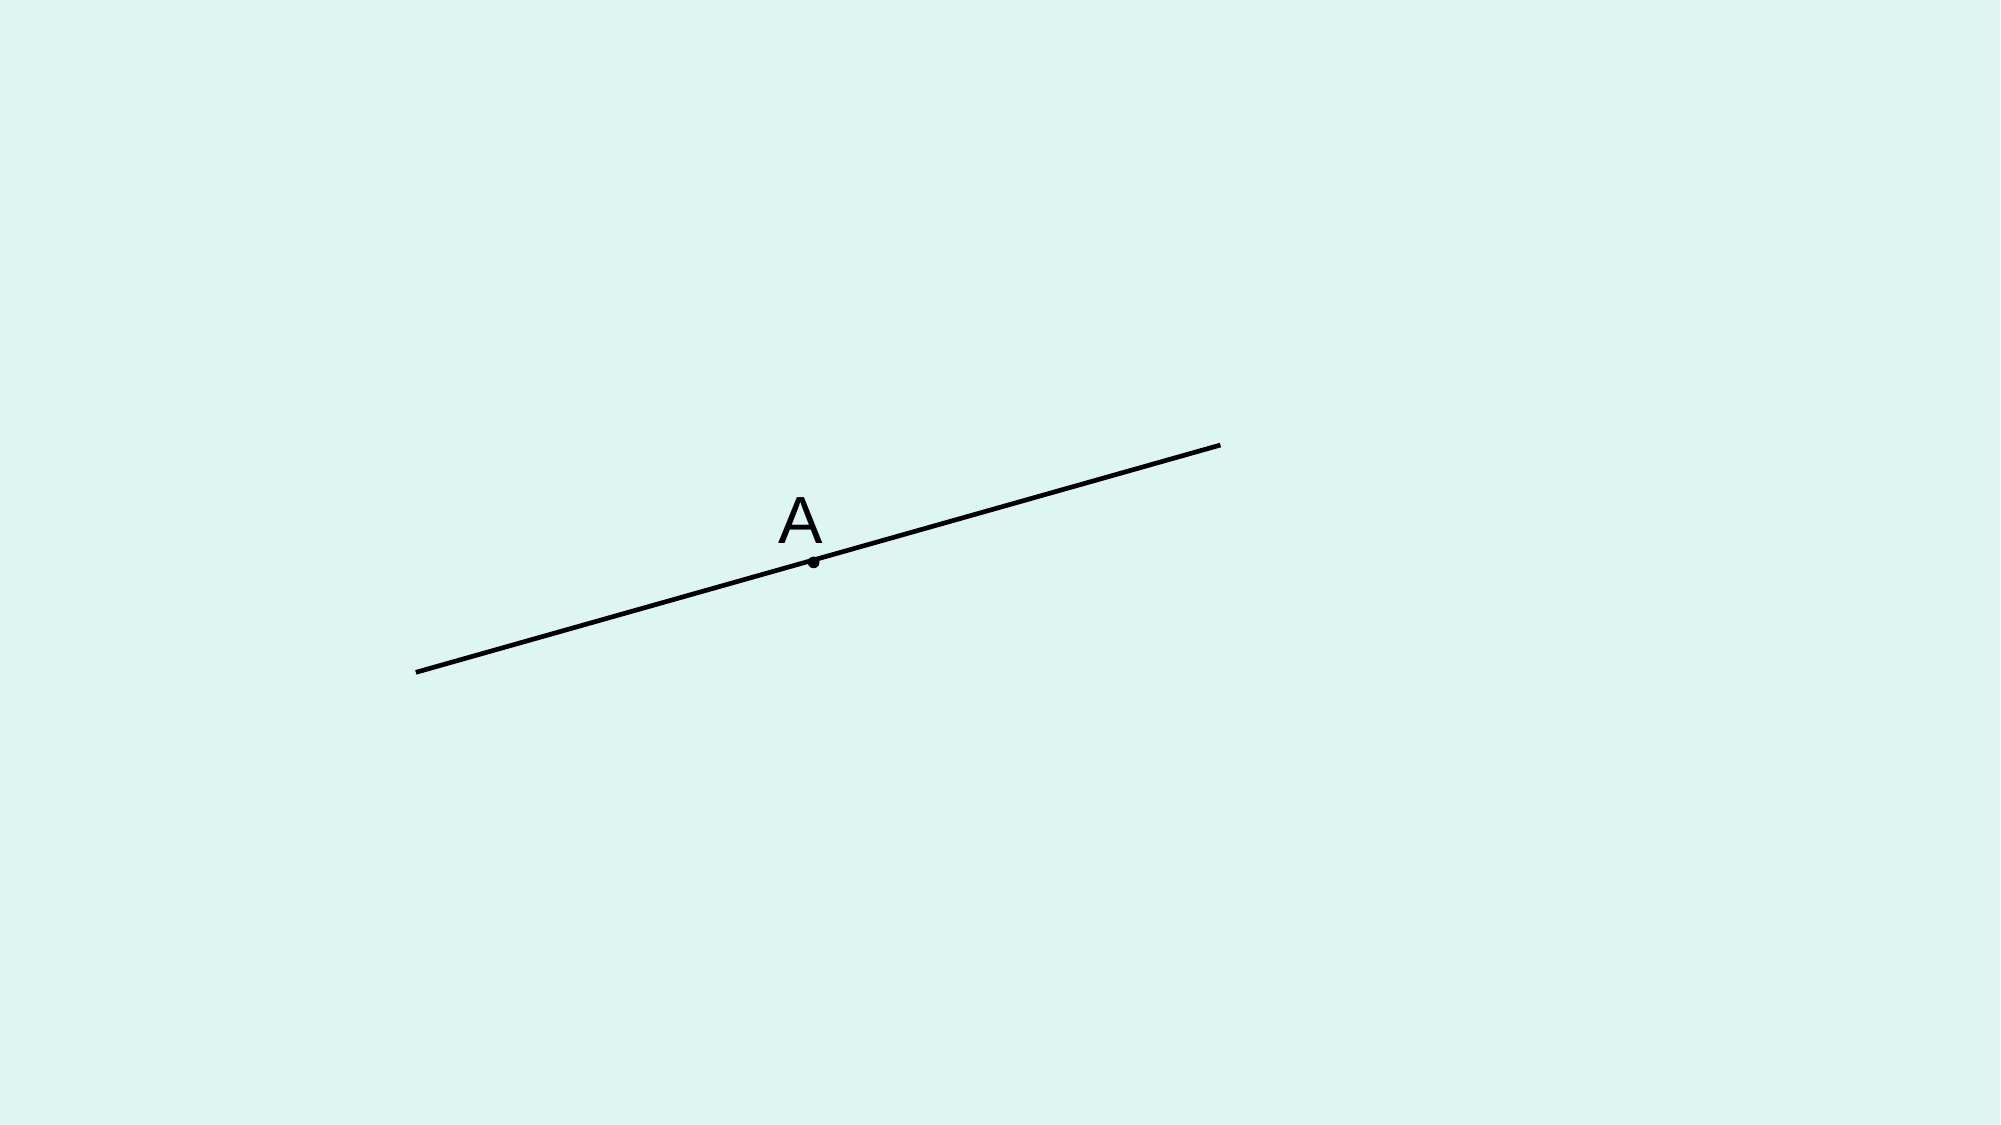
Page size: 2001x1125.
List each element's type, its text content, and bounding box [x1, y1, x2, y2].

list А [134, 282, 1935, 1026]
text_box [415, 444, 1221, 673]
